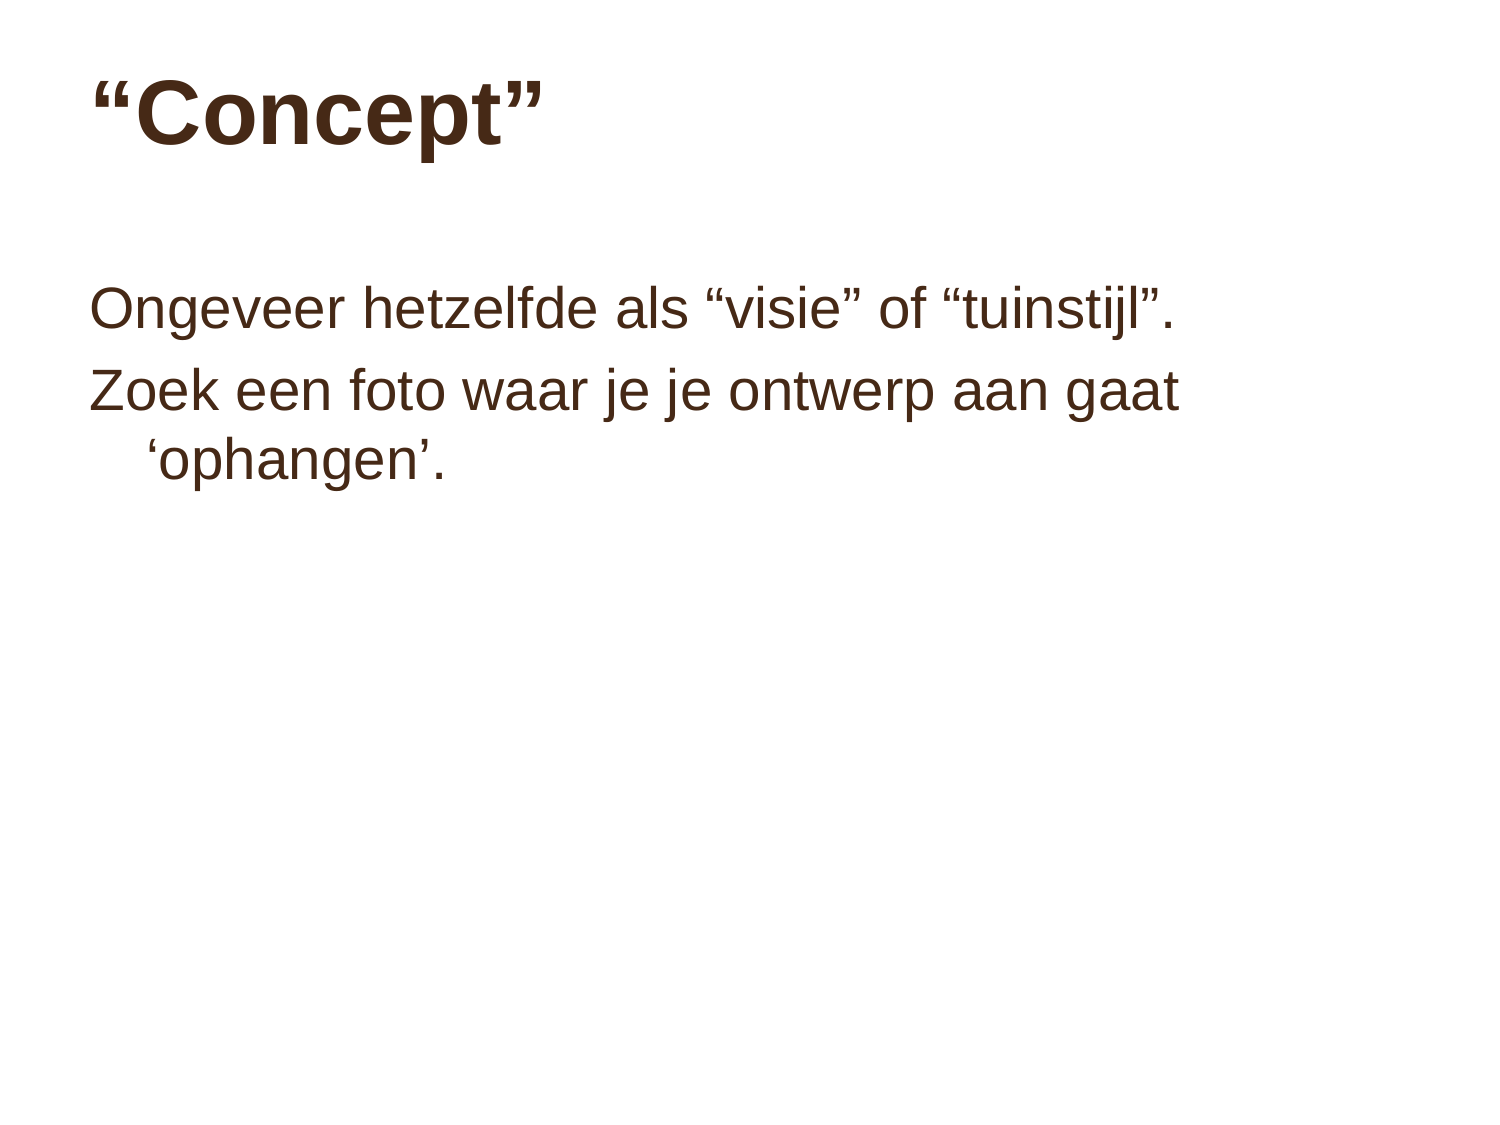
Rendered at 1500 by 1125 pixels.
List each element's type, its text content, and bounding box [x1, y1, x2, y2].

title “Concept” [75, 45, 1425, 233]
list Ongeveer hetzelfde als “visie” of “tuinstijl”. Zoek een foto waar je je ontwerp aan gaat ‘ophangen’. [75, 262, 1425, 1005]
